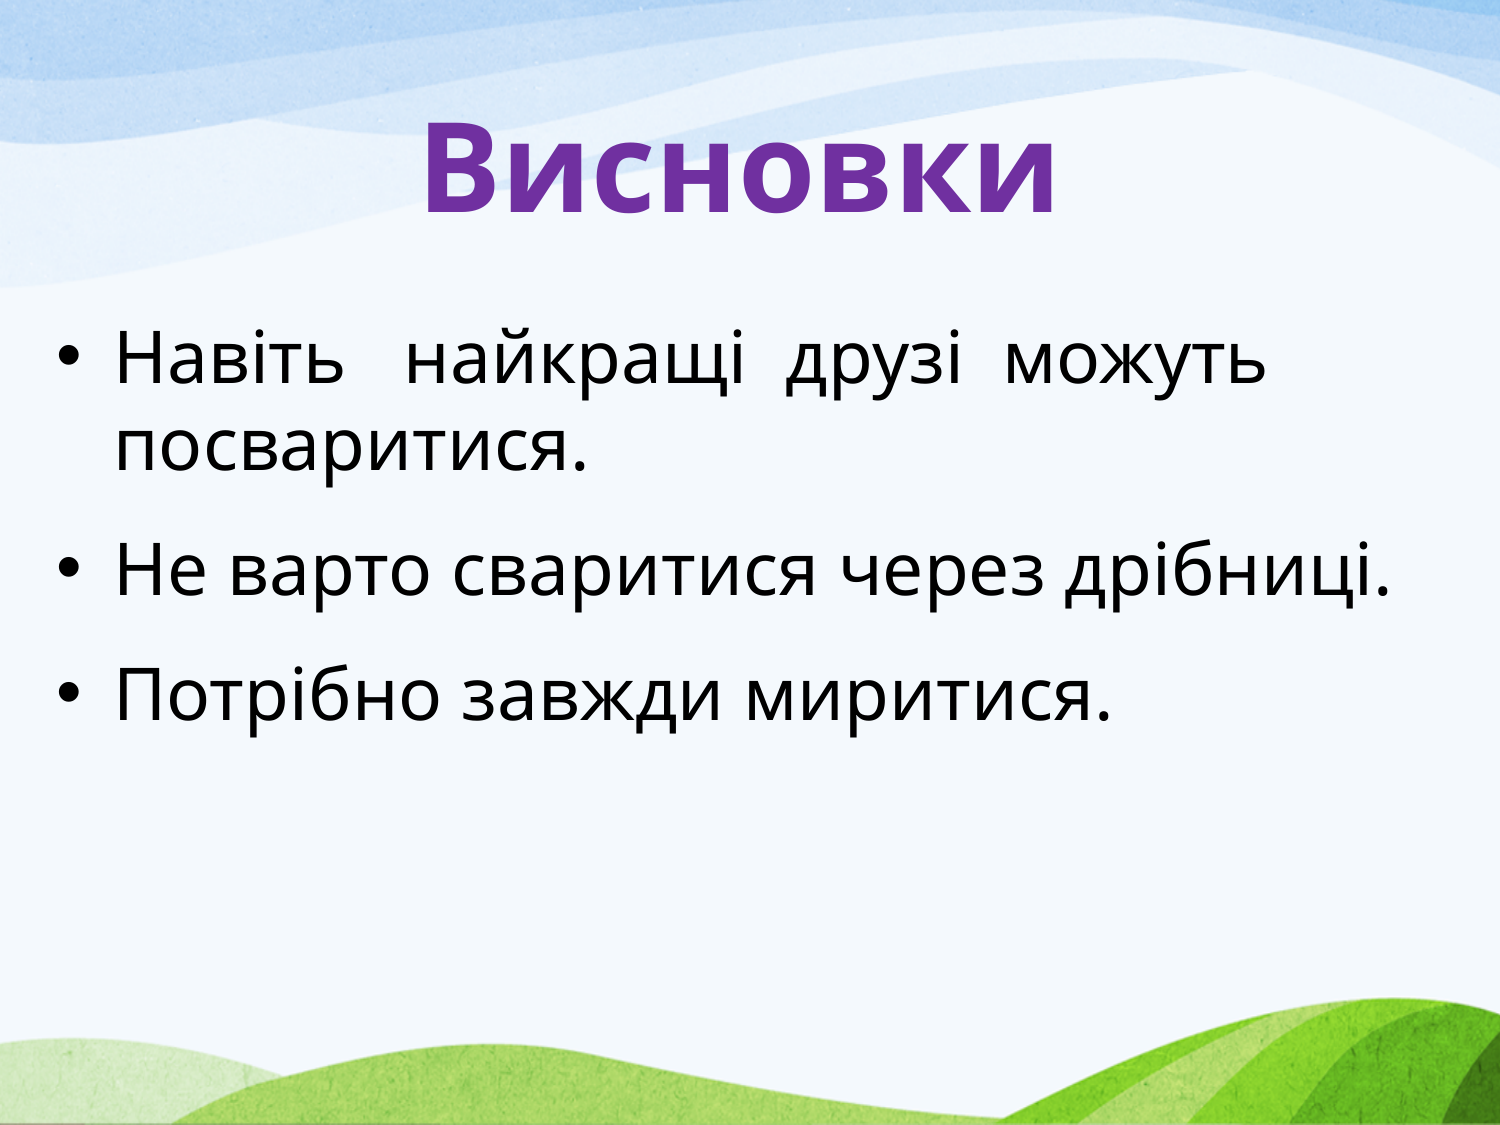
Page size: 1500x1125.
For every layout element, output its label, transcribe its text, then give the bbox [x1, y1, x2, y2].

title Висновки [64, 78, 1415, 266]
picture [0, 0, 1500, 1125]
list Навіть найкращі друзі можуть посваритися. Не варто сваритися через дрібниці. Потрібно завжди миритися. [41, 302, 1465, 1035]
